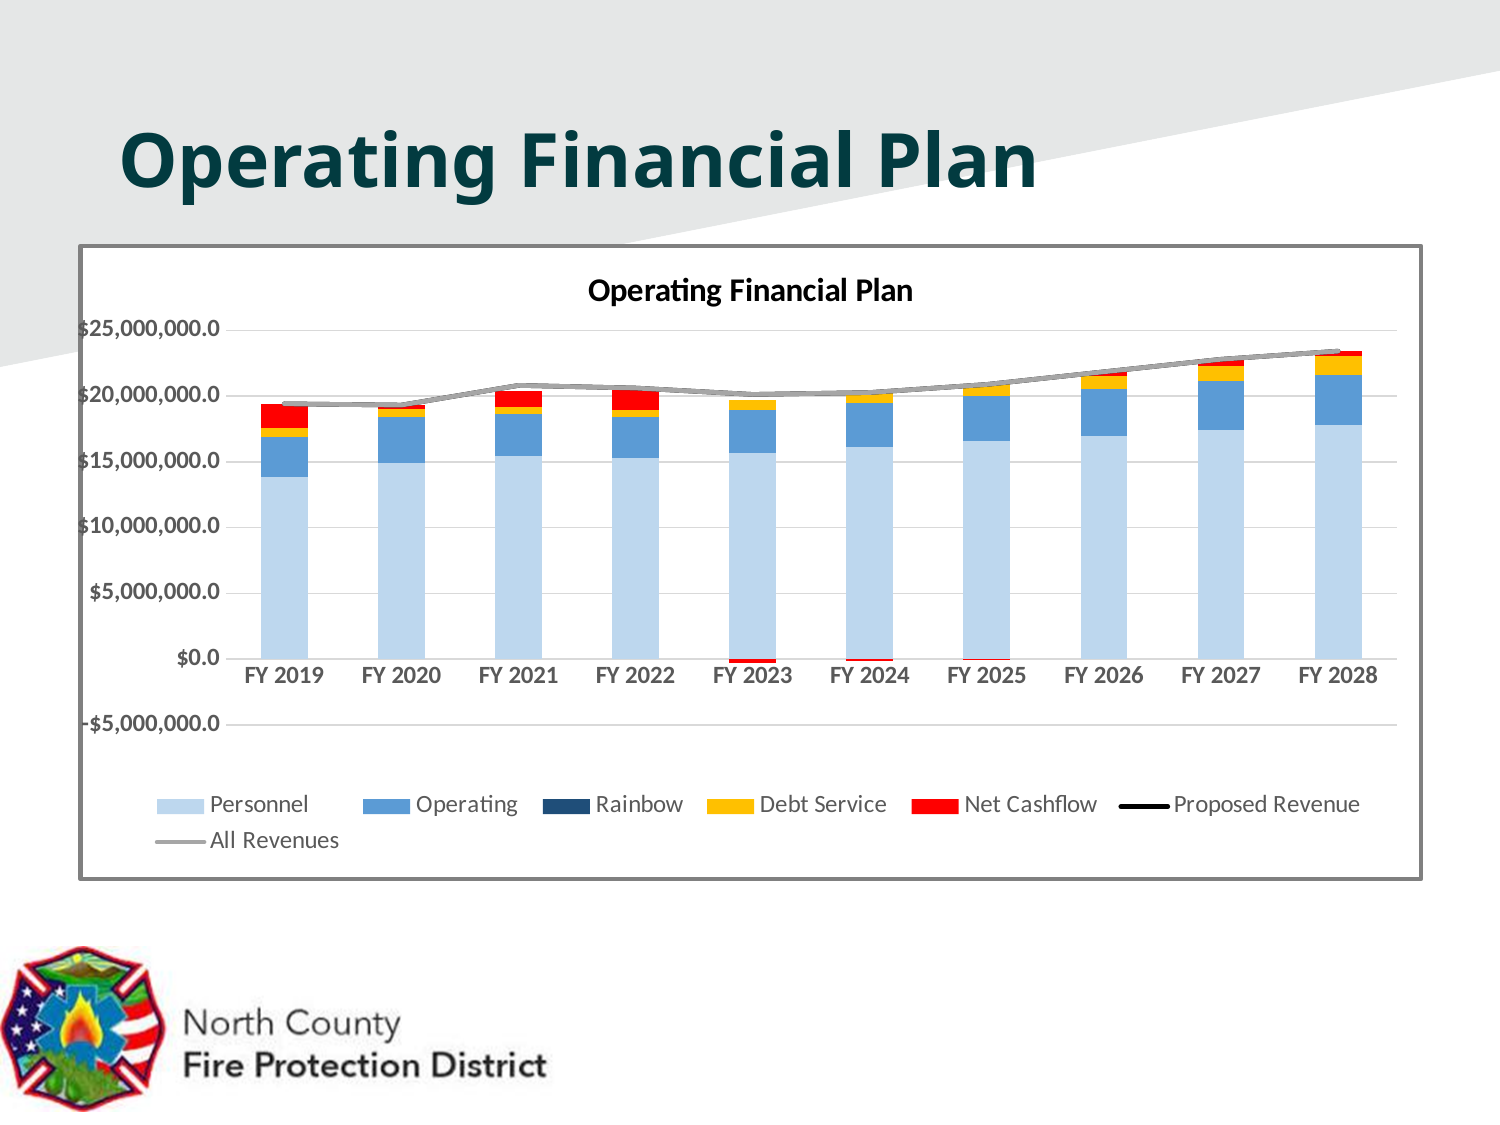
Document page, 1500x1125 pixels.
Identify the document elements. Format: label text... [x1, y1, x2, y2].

picture [0, 0, 1500, 1125]
title Operating Financial Plan [103, 75, 1397, 211]
chart [76, 243, 1424, 882]
